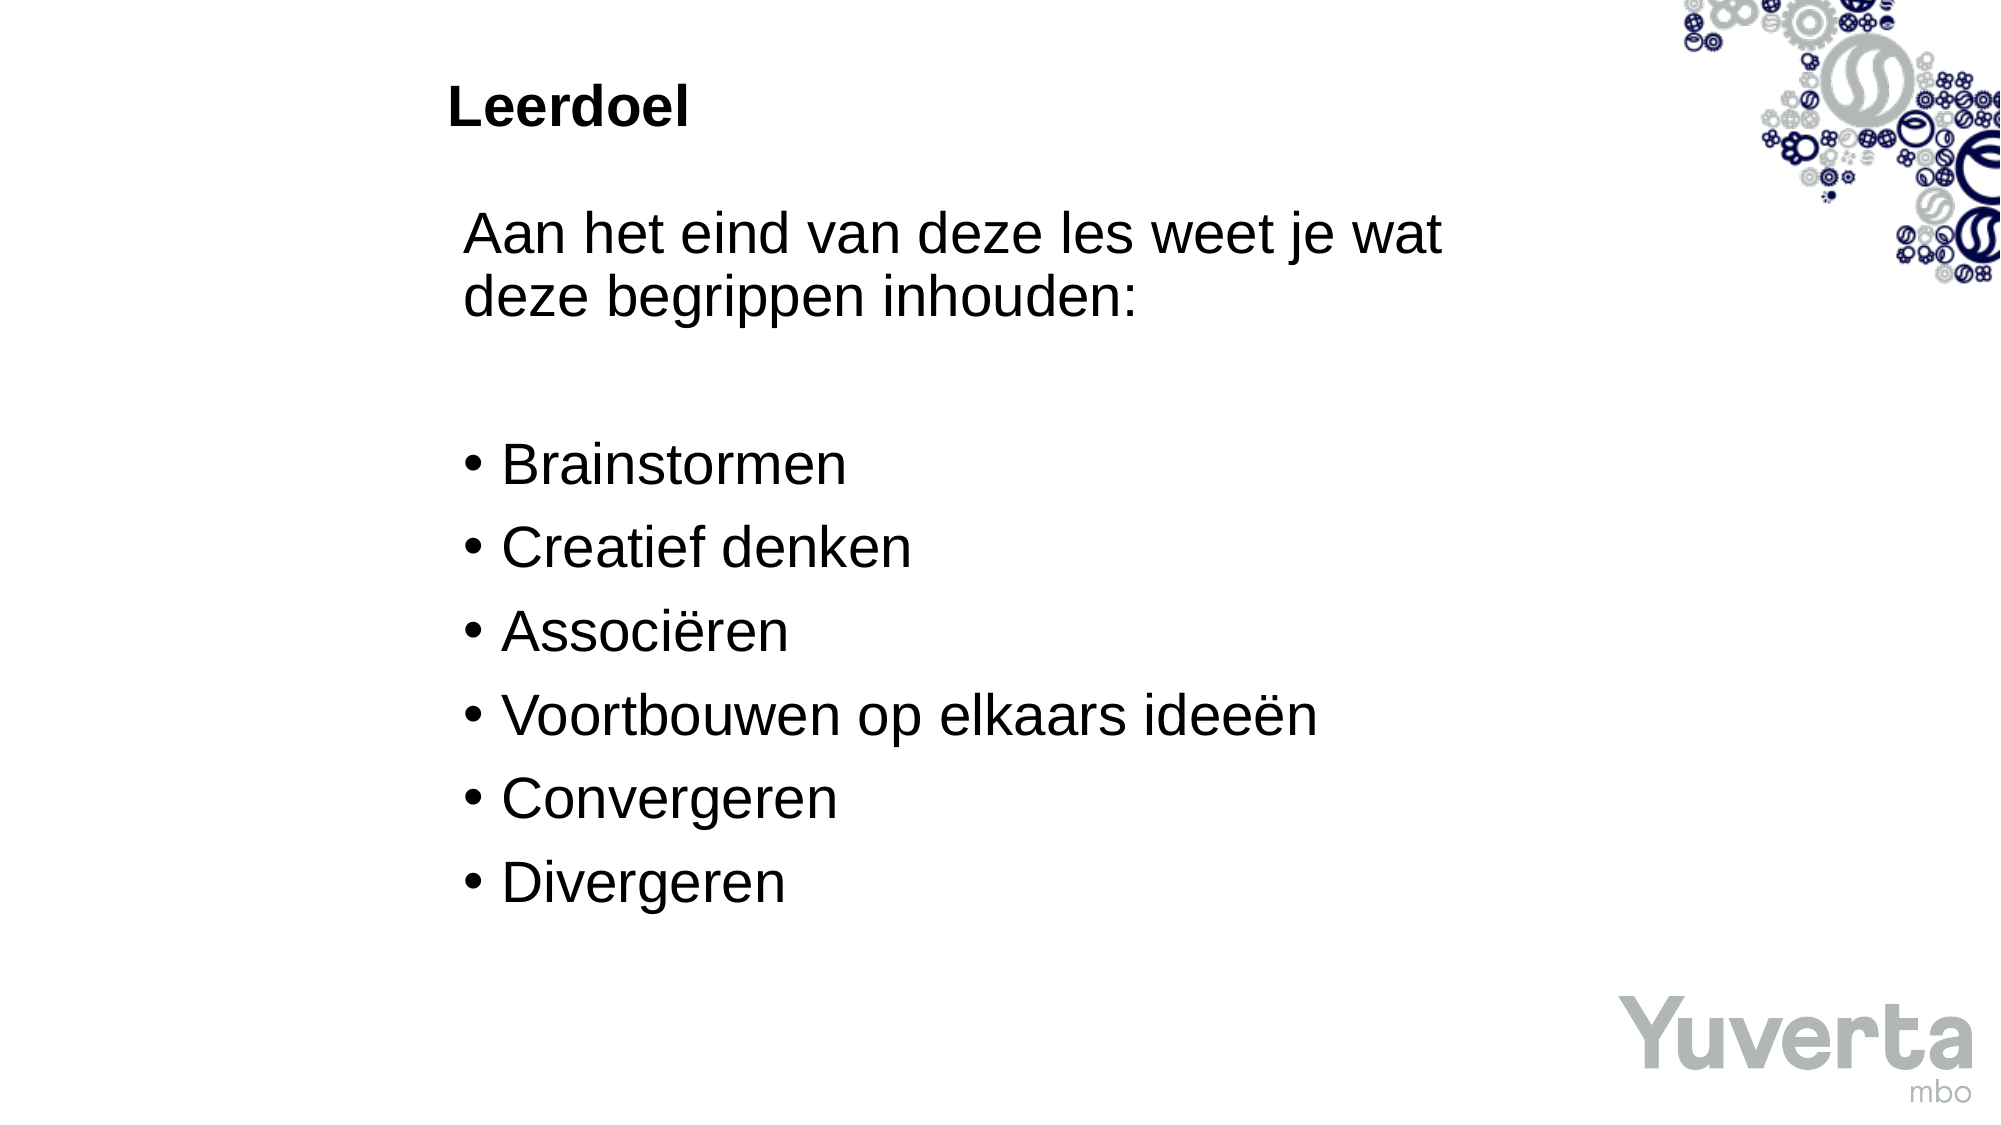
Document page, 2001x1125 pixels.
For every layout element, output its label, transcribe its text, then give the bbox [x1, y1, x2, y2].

list Aan het eind van deze les weet je wat deze begrippen inhouden: Brainstormen Creatief denken Associëren Voortbouwen op elkaars ideeën Convergeren Divergeren [448, 196, 1900, 1005]
title Leerdoel [432, 54, 1887, 161]
picture [0, 0, 2000, 1125]
